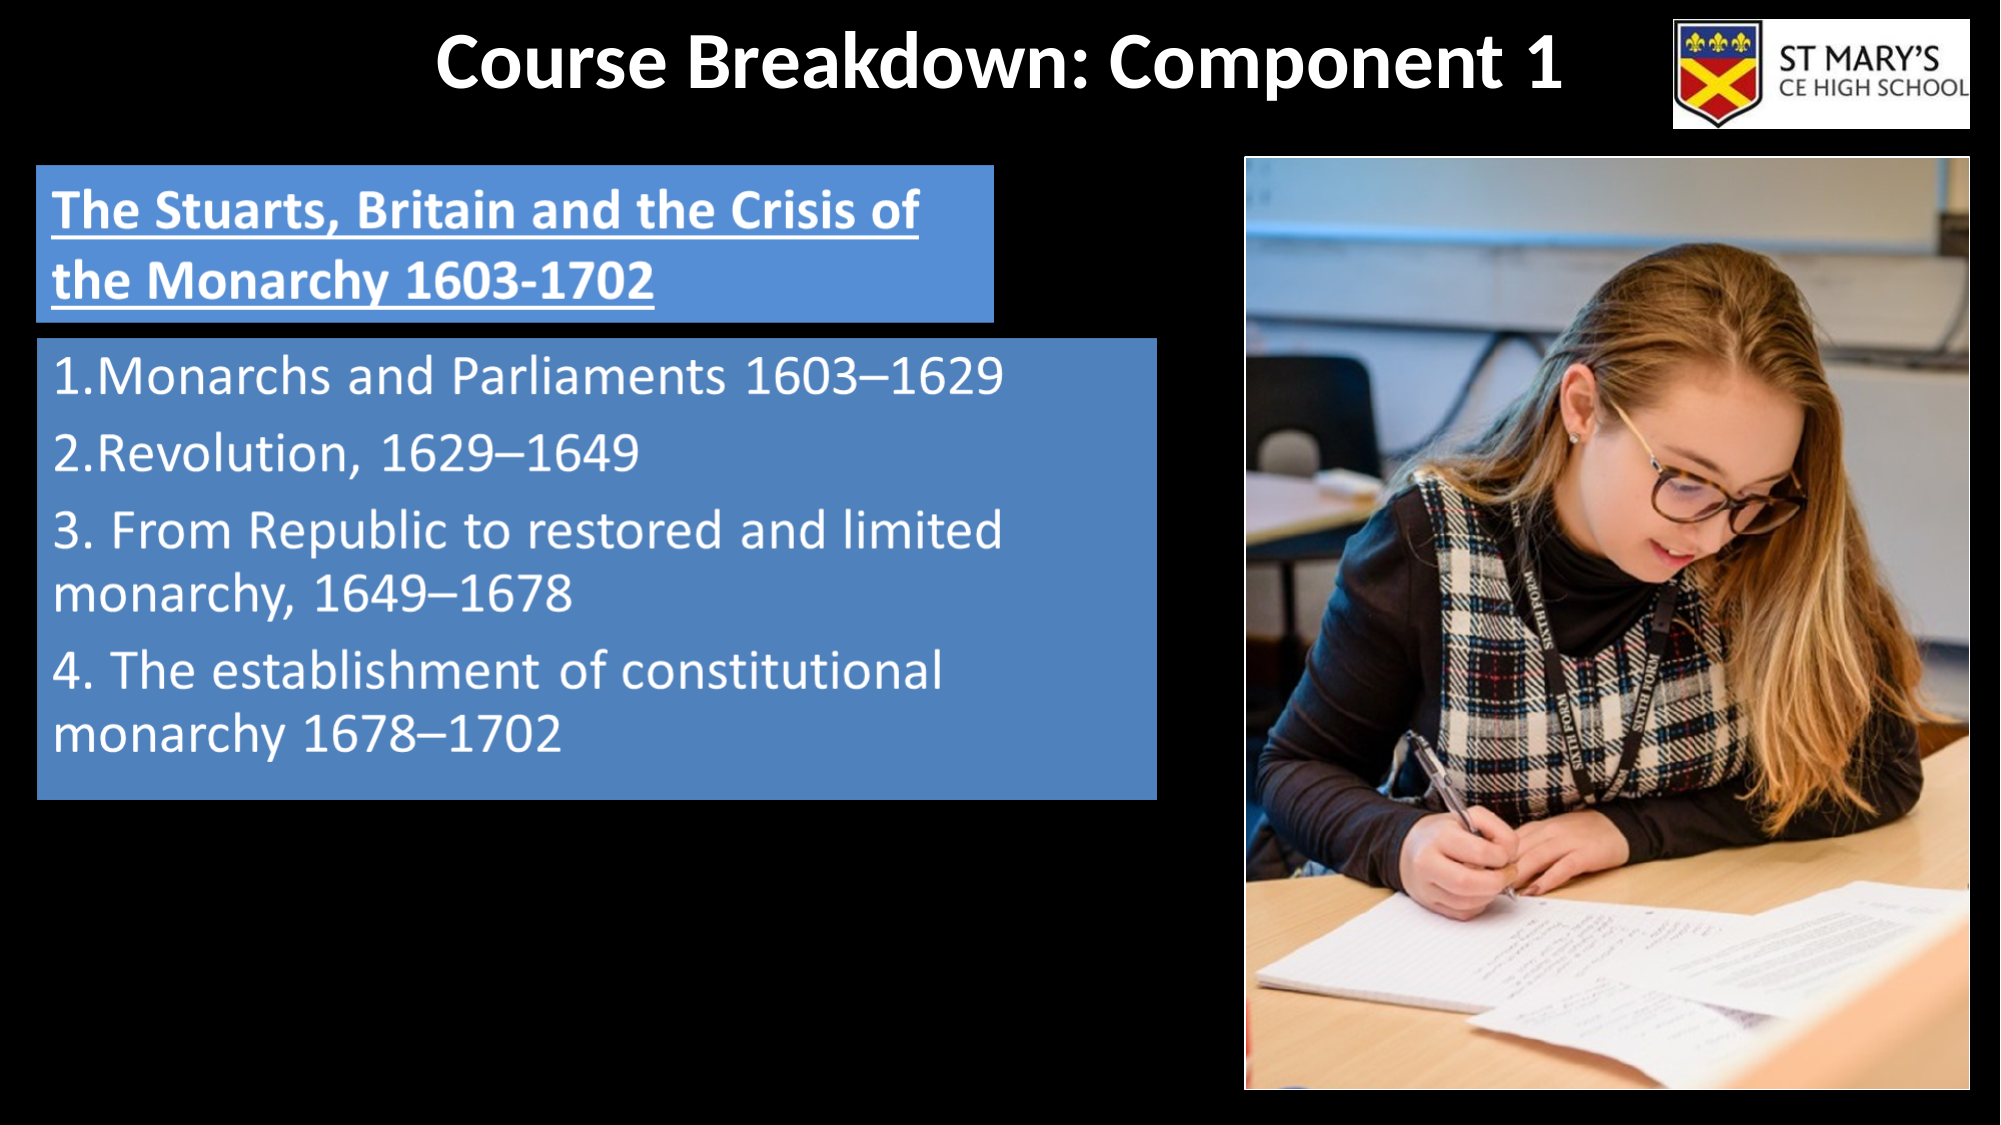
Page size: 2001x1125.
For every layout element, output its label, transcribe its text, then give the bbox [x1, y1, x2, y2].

title Course Breakdown: Component 1 [2, 0, 2000, 188]
picture [1673, 18, 1970, 130]
picture [1243, 155, 1970, 1090]
picture [15, 155, 1157, 803]
